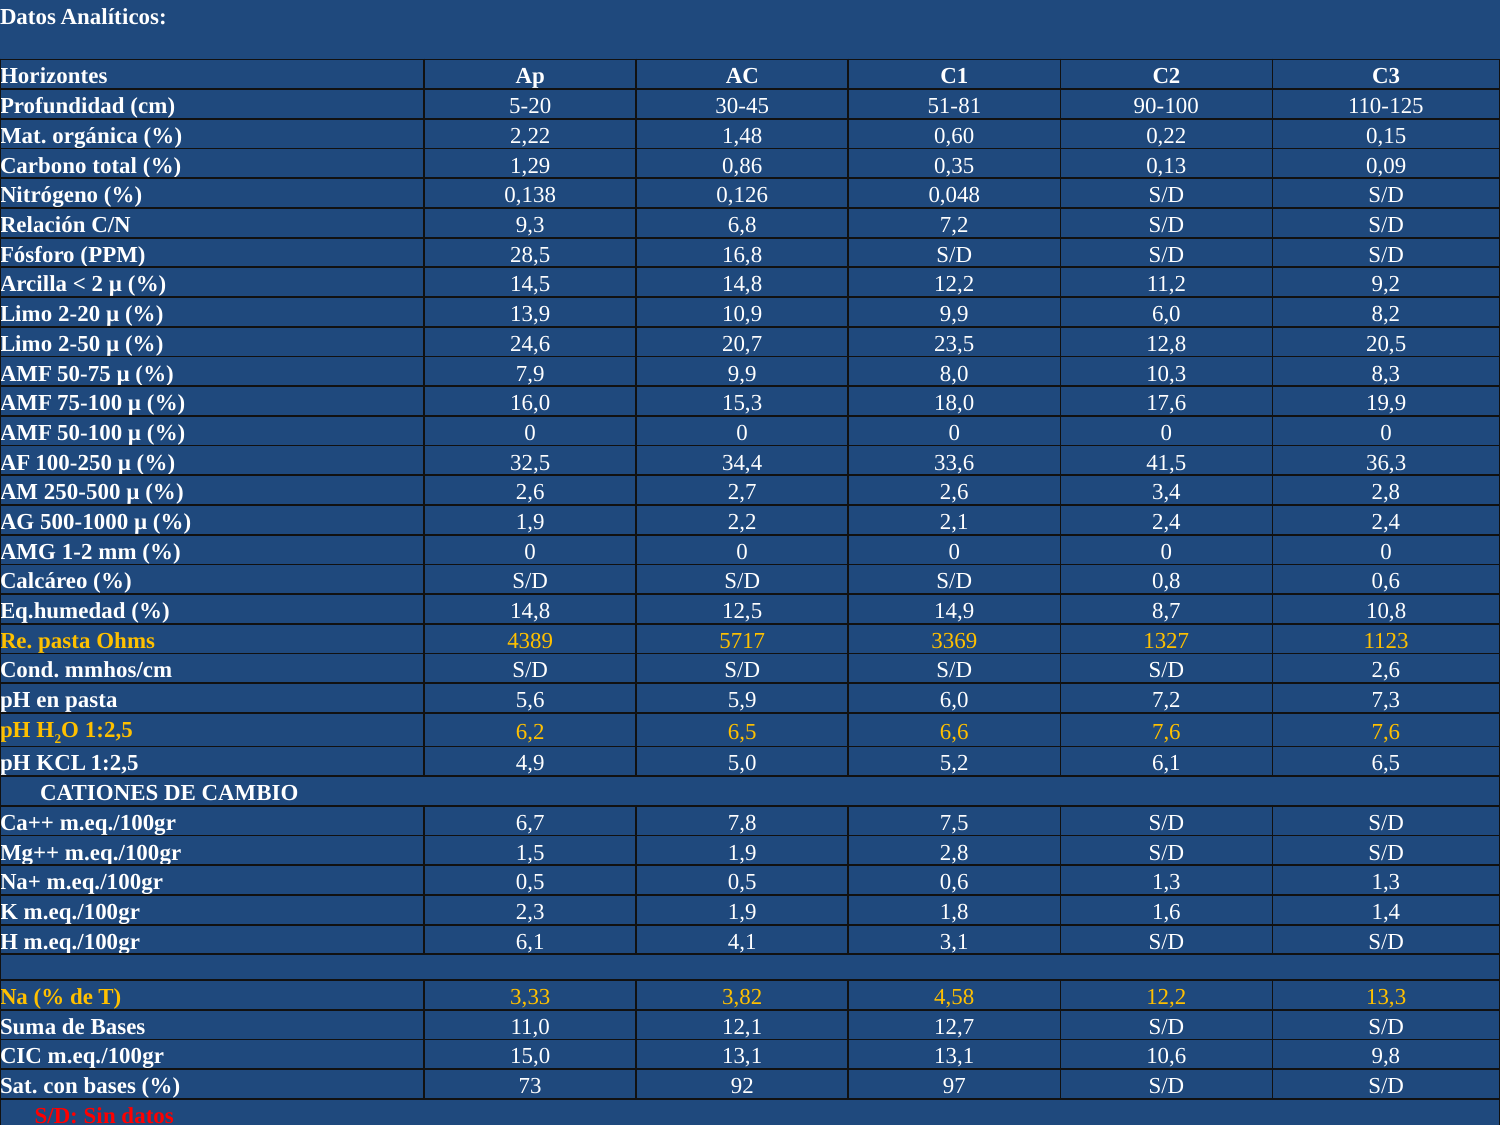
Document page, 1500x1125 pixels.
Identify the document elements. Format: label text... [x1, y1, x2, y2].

table_cell 5,9 [637, 684, 847, 712]
table_cell AM 250-500 µ (%) [1, 476, 423, 504]
table_cell 1123 [1273, 625, 1499, 653]
table_cell 2,2 [637, 506, 847, 534]
table_cell 6,6 [849, 714, 1060, 746]
table_cell 5,0 [637, 747, 847, 775]
table_cell 28,5 [425, 239, 635, 266]
table_cell H m.eq./100gr [1, 926, 423, 953]
table_cell Suma de Bases [1, 1011, 423, 1039]
table_cell 14,5 [425, 268, 635, 296]
table_cell 1,6 [1061, 896, 1272, 924]
table_cell 1,3 [1273, 866, 1499, 894]
table_cell 12,8 [1061, 328, 1272, 356]
table_cell 6,2 [425, 714, 635, 746]
table_cell Profundidad (cm) [1, 90, 423, 118]
table_cell 14,8 [637, 268, 847, 296]
table_cell 12,2 [1061, 981, 1272, 1009]
table_cell S/D [1273, 239, 1499, 266]
table_cell 92 [637, 1070, 847, 1098]
table_cell S/D [849, 239, 1060, 266]
table_cell 2,8 [849, 836, 1060, 864]
table_cell 0 [1273, 417, 1499, 445]
table_cell Horizontes [1, 60, 423, 88]
table_cell 10,8 [1273, 595, 1499, 623]
table_cell S/D [425, 654, 635, 682]
table_cell 20,5 [1273, 328, 1499, 356]
table_cell 4389 [425, 625, 635, 653]
table_cell 0,6 [849, 866, 1060, 894]
table_cell 9,8 [1273, 1040, 1499, 1068]
table_cell 0,86 [637, 149, 847, 177]
table_cell Arcilla < 2 µ (%) [1, 268, 423, 296]
table_cell 36,3 [1273, 446, 1499, 474]
table_cell 0,126 [637, 179, 847, 207]
table_cell [1, 955, 1499, 979]
table_cell 34,4 [637, 446, 847, 474]
table_cell 7,5 [849, 807, 1060, 835]
table_cell 1,3 [1061, 866, 1272, 894]
table_cell 17,6 [1061, 387, 1272, 415]
table_cell 97 [849, 1070, 1060, 1098]
table_cell 0,6 [1273, 565, 1499, 593]
table_cell 12,7 [849, 1011, 1060, 1039]
table_cell 9,9 [637, 357, 847, 385]
table_cell 0,5 [637, 866, 847, 894]
table_cell 4,9 [425, 747, 635, 775]
table_cell S/D [849, 654, 1060, 682]
table_cell 7,6 [1061, 714, 1272, 746]
table_cell 6,8 [637, 209, 847, 237]
table_cell AF 100-250 µ (%) [1, 446, 423, 474]
table_cell 2,22 [425, 120, 635, 148]
table_cell 1,9 [425, 506, 635, 534]
table_cell 24,6 [425, 328, 635, 356]
table_cell 2,8 [1273, 476, 1499, 504]
table_cell Ca++ m.eq./100gr [1, 807, 423, 835]
table_cell S/D [637, 654, 847, 682]
table_cell 7,6 [1273, 714, 1499, 746]
table_cell Ap [425, 60, 635, 88]
table_cell 2,6 [1273, 654, 1499, 682]
table_cell 3,1 [849, 926, 1060, 953]
table_cell 0,138 [425, 179, 635, 207]
table_cell 3,33 [425, 981, 635, 1009]
table_cell 6,1 [1061, 747, 1272, 775]
table_cell S/D [637, 565, 847, 593]
table_cell 19,9 [1273, 387, 1499, 415]
table_cell CIC m.eq./100gr [1, 1040, 423, 1068]
table_cell Relación C/N [1, 209, 423, 237]
table_cell S/D [1273, 807, 1499, 835]
table_cell AMF 50-75 µ (%) [1, 357, 423, 385]
table_cell S/D [1061, 836, 1272, 864]
table_cell 7,2 [1061, 684, 1272, 712]
table_cell 0 [425, 536, 635, 564]
table_cell Eq.humedad (%) [1, 595, 423, 623]
table_cell 6,5 [637, 714, 847, 746]
table_cell 16,0 [425, 387, 635, 415]
table_cell S/D [1061, 807, 1272, 835]
table_cell 8,3 [1273, 357, 1499, 385]
table_cell 0 [637, 536, 847, 564]
table_cell pH H2O 1:2,5 [1, 714, 423, 746]
table_cell 0 [1273, 536, 1499, 564]
table_cell 0 [849, 536, 1060, 564]
table_cell 9,9 [849, 298, 1060, 326]
table_cell S/D [1061, 239, 1272, 266]
table_cell 0 [637, 417, 847, 445]
table_cell 0,09 [1273, 149, 1499, 177]
table_cell 6,0 [1061, 298, 1272, 326]
table_cell 14,9 [849, 595, 1060, 623]
table_cell 12,1 [637, 1011, 847, 1039]
table_cell 23,5 [849, 328, 1060, 356]
table_cell 2,4 [1273, 506, 1499, 534]
table_cell 7,8 [637, 807, 847, 835]
table_cell S/D [1273, 836, 1499, 864]
table_cell 9,3 [425, 209, 635, 237]
table_cell 1,9 [637, 896, 847, 924]
table_cell 13,3 [1273, 981, 1499, 1009]
table_cell CATIONES DE CAMBIO [1, 777, 1499, 805]
table_cell 0,15 [1273, 120, 1499, 148]
table_cell 16,8 [637, 239, 847, 266]
table_cell 18,0 [849, 387, 1060, 415]
table_cell 7,2 [849, 209, 1060, 237]
table_cell 1,5 [425, 836, 635, 864]
table_cell 0,8 [1061, 565, 1272, 593]
table_cell 13,1 [849, 1040, 1060, 1068]
table_cell pH KCL 1:2,5 [1, 747, 423, 775]
table_cell S/D [1273, 1070, 1499, 1098]
table_cell 6,1 [425, 926, 635, 953]
table_cell 2,3 [425, 896, 635, 924]
table_cell S/D: Sin datos [1, 1100, 1499, 1125]
table_cell 0,35 [849, 149, 1060, 177]
table_cell 5-20 [425, 90, 635, 118]
table_cell 14,8 [425, 595, 635, 623]
table_cell 15,0 [425, 1040, 635, 1068]
table_cell 6,0 [849, 684, 1060, 712]
table_cell AMF 50-100 µ (%) [1, 417, 423, 445]
table_cell S/D [1273, 209, 1499, 237]
table_cell Nitrógeno (%) [1, 179, 423, 207]
table_cell C2 [1061, 60, 1272, 88]
table_cell Mat. orgánica (%) [1, 120, 423, 148]
table_header Datos Analíticos: [0, 0, 1500, 59]
table_cell Fósforo (PPM) [1, 239, 423, 266]
table_cell S/D [425, 565, 635, 593]
table_cell 12,5 [637, 595, 847, 623]
table_cell 11,0 [425, 1011, 635, 1039]
table_cell C3 [1273, 60, 1499, 88]
table_cell S/D [1273, 926, 1499, 953]
table_cell Carbono total (%) [1, 149, 423, 177]
table_cell 0,60 [849, 120, 1060, 148]
table_cell AG 500-1000 µ (%) [1, 506, 423, 534]
table_cell 1,4 [1273, 896, 1499, 924]
table_cell 90-100 [1061, 90, 1272, 118]
table_cell K m.eq./100gr [1, 896, 423, 924]
table_cell 0 [1061, 417, 1272, 445]
table_cell 51-81 [849, 90, 1060, 118]
table_cell 32,5 [425, 446, 635, 474]
table_cell 30-45 [637, 90, 847, 118]
table_cell 4,58 [849, 981, 1060, 1009]
table_cell 10,9 [637, 298, 847, 326]
table_cell 0,22 [1061, 120, 1272, 148]
table_cell 1,9 [637, 836, 847, 864]
table_cell AMG 1-2 mm (%) [1, 536, 423, 564]
table_cell 2,7 [637, 476, 847, 504]
table_cell C1 [849, 60, 1060, 88]
table_cell 4,1 [637, 926, 847, 953]
table_cell 3369 [849, 625, 1060, 653]
table_cell 6,7 [425, 807, 635, 835]
table_cell 0 [1061, 536, 1272, 564]
table_cell 1,48 [637, 120, 847, 148]
table_cell Na (% de T) [1, 981, 423, 1009]
table_cell 11,2 [1061, 268, 1272, 296]
table_cell 5717 [637, 625, 847, 653]
table_cell 2,6 [849, 476, 1060, 504]
table_cell 6,5 [1273, 747, 1499, 775]
table_cell 5,2 [849, 747, 1060, 775]
table_cell 10,3 [1061, 357, 1272, 385]
table_cell 0 [849, 417, 1060, 445]
table_cell 7,3 [1273, 684, 1499, 712]
table_cell 33,6 [849, 446, 1060, 474]
table_cell S/D [1061, 179, 1272, 207]
table_cell 2,4 [1061, 506, 1272, 534]
table_cell 13,1 [637, 1040, 847, 1068]
table_cell 1327 [1061, 625, 1272, 653]
table_cell 110-125 [1273, 90, 1499, 118]
table_cell 20,7 [637, 328, 847, 356]
table_cell 5,6 [425, 684, 635, 712]
table_cell 7,9 [425, 357, 635, 385]
table_cell 10,6 [1061, 1040, 1272, 1068]
table_cell AMF 75-100 µ (%) [1, 387, 423, 415]
table_cell AC [637, 60, 847, 88]
table_cell S/D [1061, 1011, 1272, 1039]
table_cell 8,7 [1061, 595, 1272, 623]
table_cell Re. pasta Ohms [1, 625, 423, 653]
table_cell 12,2 [849, 268, 1060, 296]
table_cell pH en pasta [1, 684, 423, 712]
table_cell 2,6 [425, 476, 635, 504]
table_cell 73 [425, 1070, 635, 1098]
table_cell 9,2 [1273, 268, 1499, 296]
table_cell Limo 2-20 µ (%) [1, 298, 423, 326]
table_cell Limo 2-50 µ (%) [1, 328, 423, 356]
table_cell 8,2 [1273, 298, 1499, 326]
table_cell Sat. con bases (%) [1, 1070, 423, 1098]
table_cell 0,13 [1061, 149, 1272, 177]
table_cell 3,4 [1061, 476, 1272, 504]
table_cell 0,048 [849, 179, 1060, 207]
table_cell 0,5 [425, 866, 635, 894]
table_cell Na+ m.eq./100gr [1, 866, 423, 894]
table_cell S/D [1273, 179, 1499, 207]
table_cell 1,29 [425, 149, 635, 177]
table_cell S/D [1061, 209, 1272, 237]
table_cell S/D [1273, 1011, 1499, 1039]
table_cell 15,3 [637, 387, 847, 415]
table_cell 1,8 [849, 896, 1060, 924]
table_cell Mg++ m.eq./100gr [1, 836, 423, 864]
table_cell 8,0 [849, 357, 1060, 385]
table_cell S/D [1061, 1070, 1272, 1098]
table_cell S/D [1061, 654, 1272, 682]
table_cell Cond. mmhos/cm [1, 654, 423, 682]
table_cell 41,5 [1061, 446, 1272, 474]
table_cell 3,82 [637, 981, 847, 1009]
table_cell S/D [849, 565, 1060, 593]
table_cell 0 [425, 417, 635, 445]
table_cell S/D [1061, 926, 1272, 953]
table_cell Calcáreo (%) [1, 565, 423, 593]
table_cell 2,1 [849, 506, 1060, 534]
table_cell 13,9 [425, 298, 635, 326]
